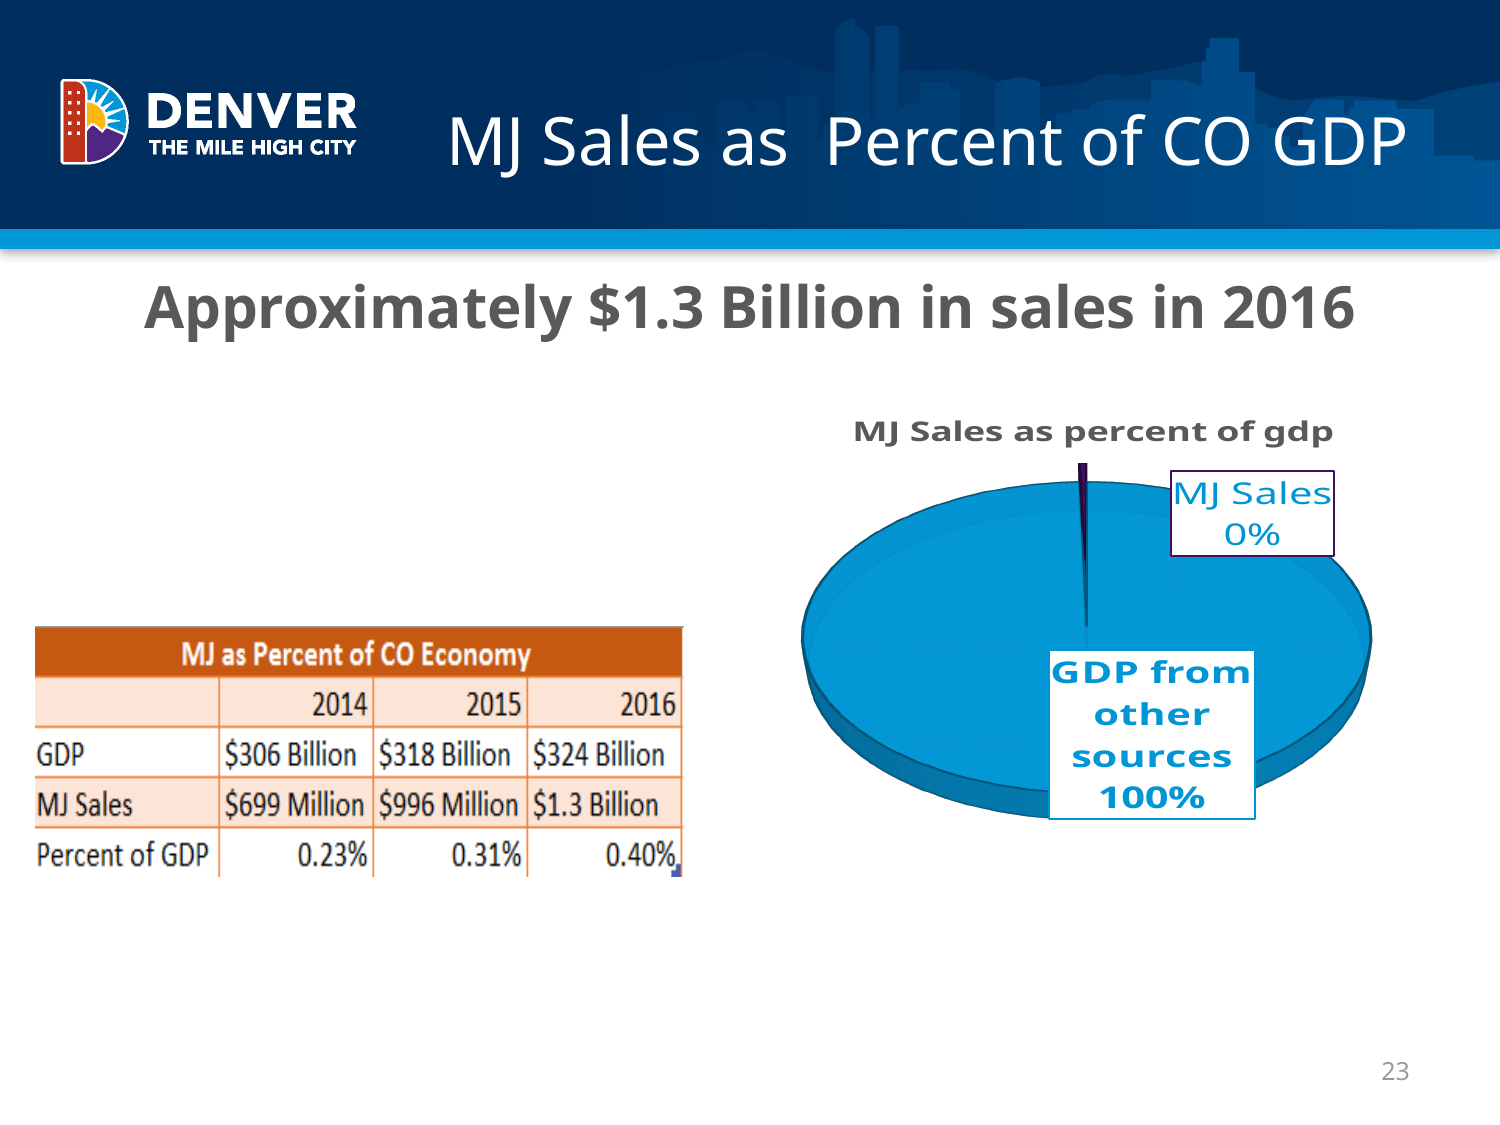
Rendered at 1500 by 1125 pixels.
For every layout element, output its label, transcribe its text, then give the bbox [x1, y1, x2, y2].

slide_number 23 [1074, 1042, 1425, 1103]
picture [0, 250, 1500, 1125]
picture [0, 0, 1500, 228]
title MJ Sales as Percent of CO GDP [75, 45, 1425, 233]
list Approximately $1.3 Billion in sales in 2016 [75, 262, 1425, 916]
chart [699, 378, 1500, 988]
